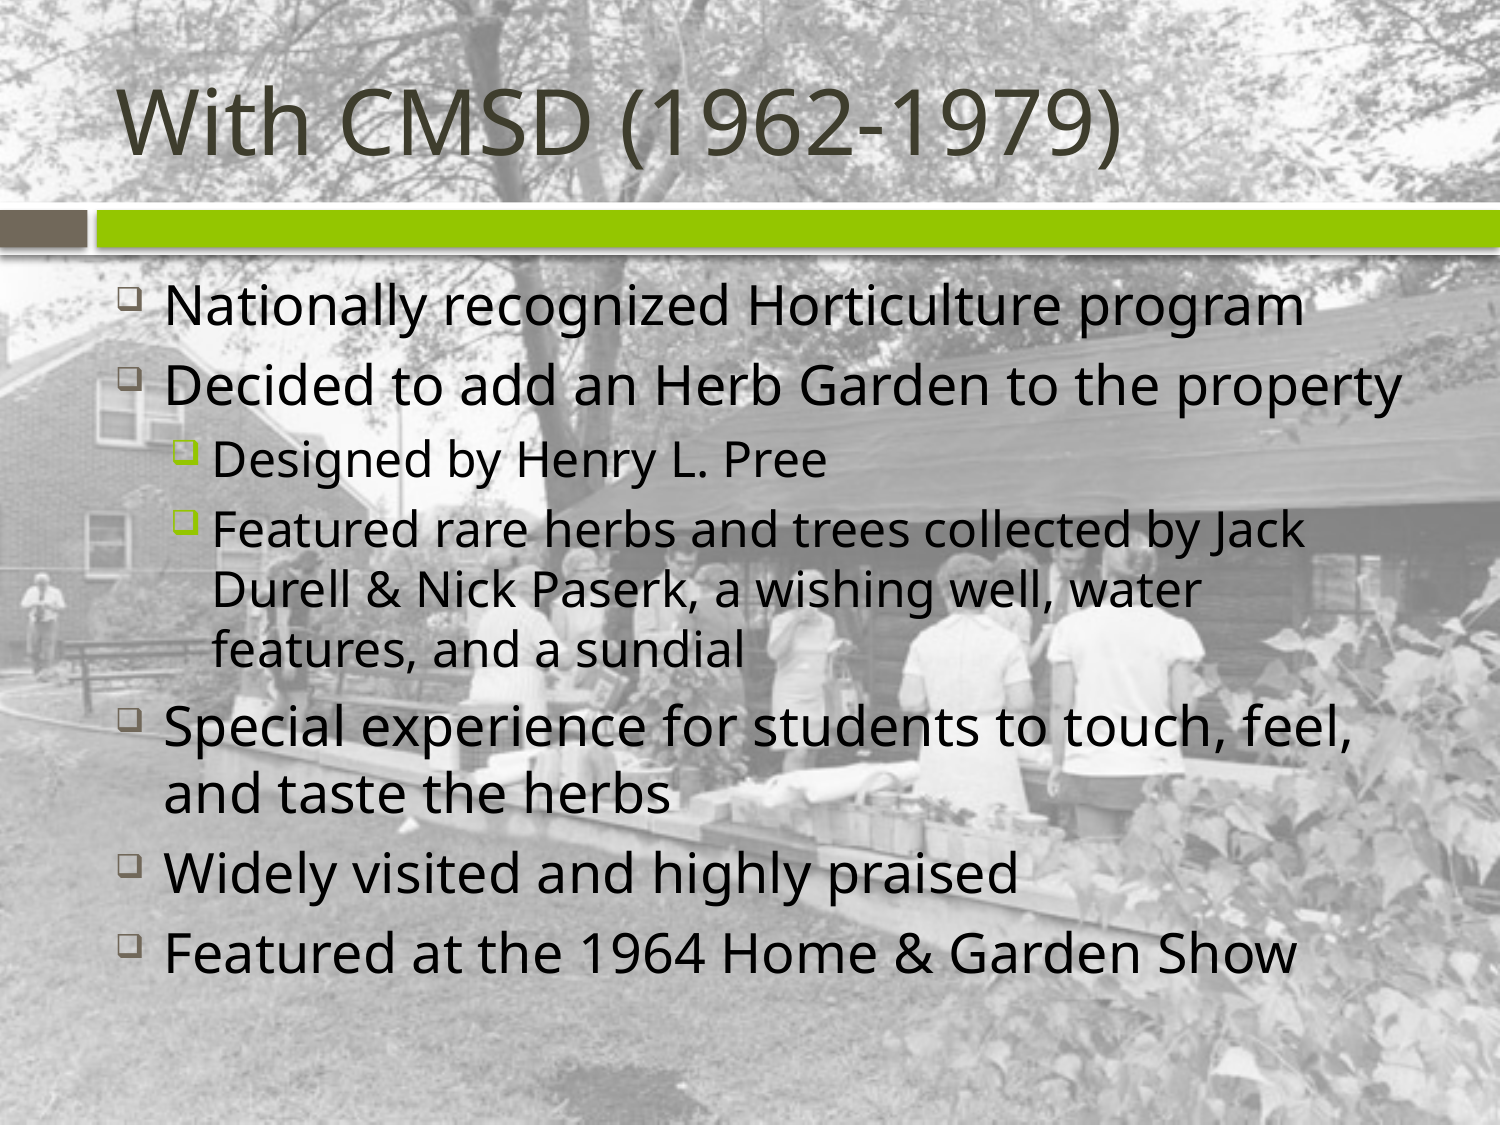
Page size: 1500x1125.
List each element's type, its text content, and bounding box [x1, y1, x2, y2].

list Nationally recognized Horticulture program Decided to add an Herb Garden to the property Designed by Henry L. Pree Featured rare herbs and trees collected by Jack Durell & Nick Paserk, a wishing well, water features, and a sundial Special experience for students to touch, feel, and taste the herbs Widely visited and highly praised Featured at the 1964 Home & Garden Show [100, 262, 1438, 1000]
title With CMSD (1962-1979) [100, 37, 1438, 200]
